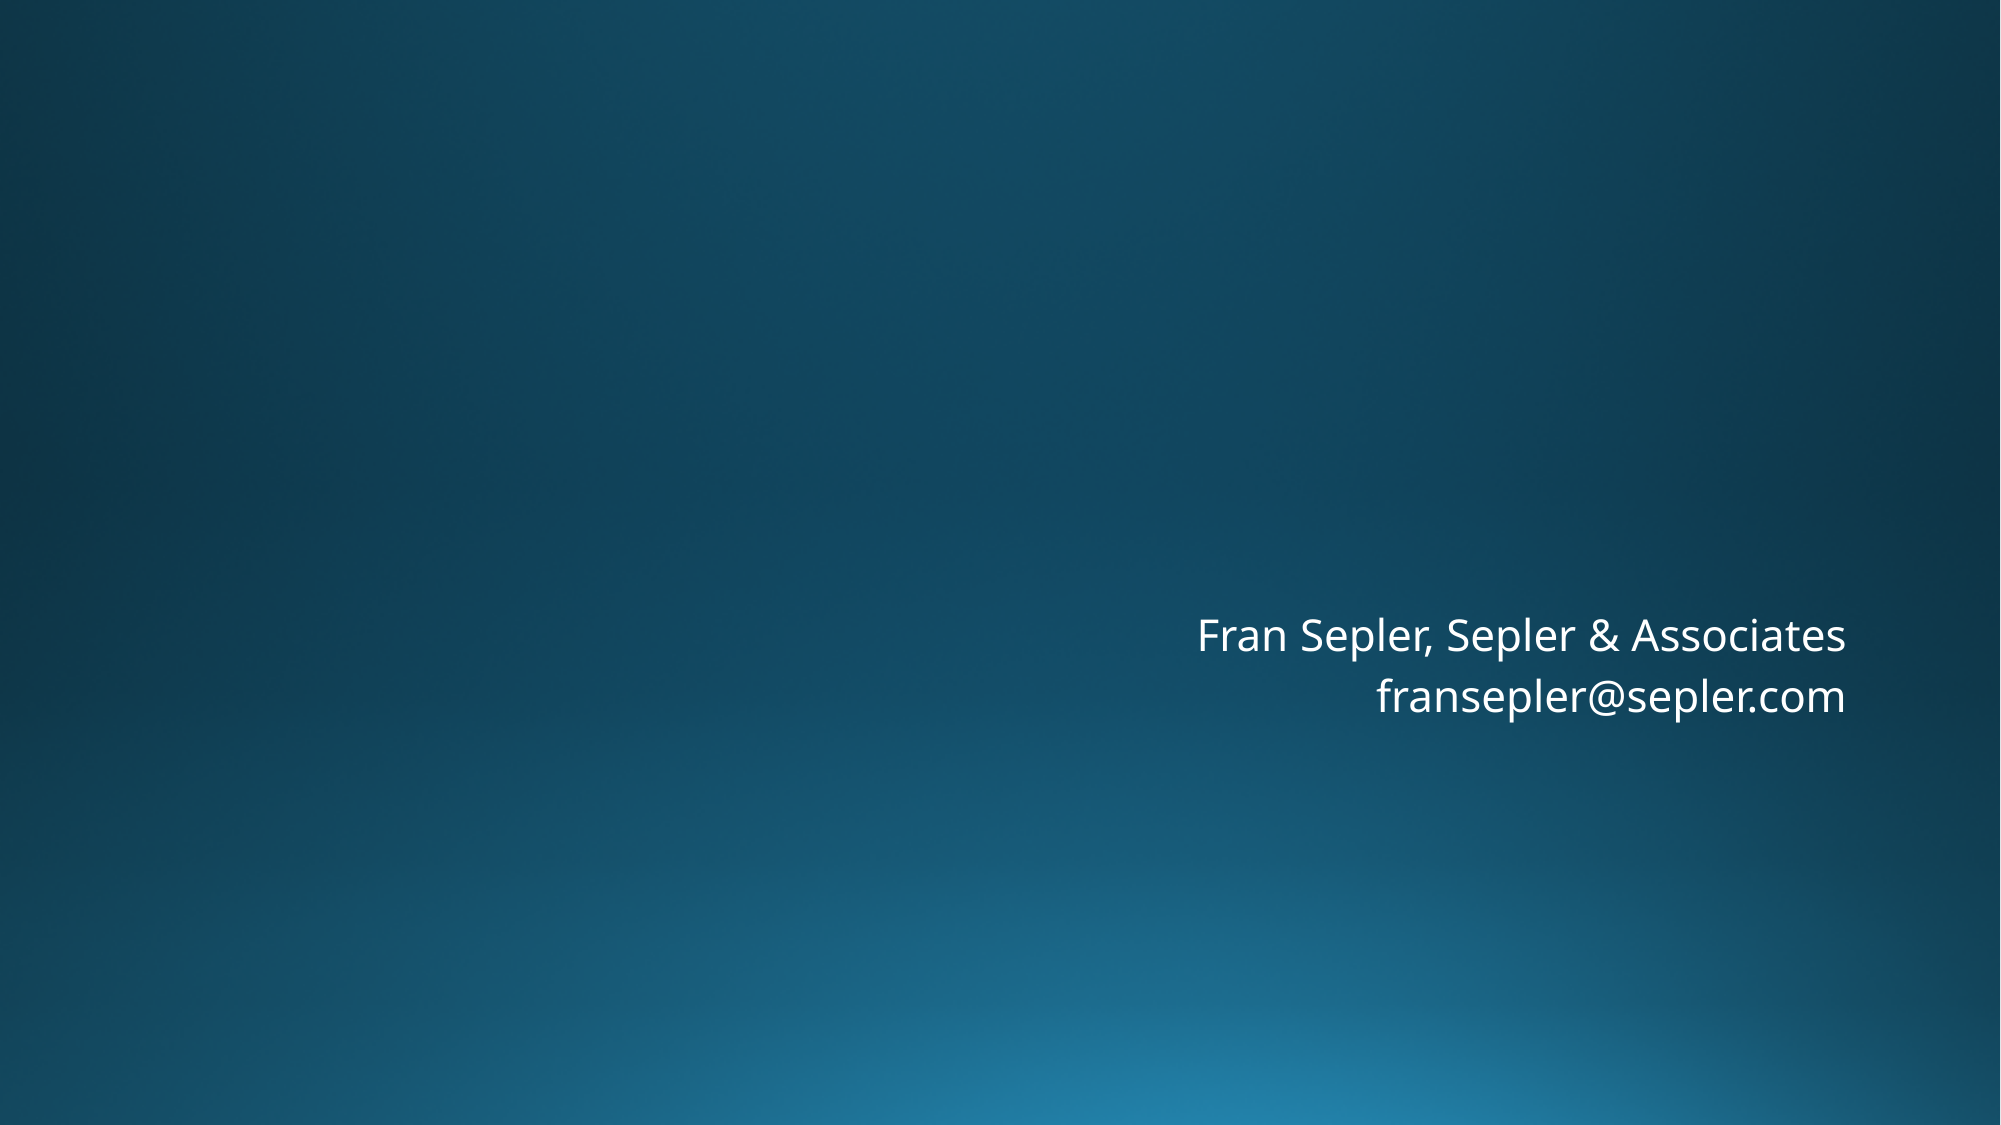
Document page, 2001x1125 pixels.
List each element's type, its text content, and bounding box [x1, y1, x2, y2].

subtitle Fran Sepler, Sepler & Associates fransepler@sepler.com [362, 606, 1863, 730]
picture [0, 0, 2001, 1125]
